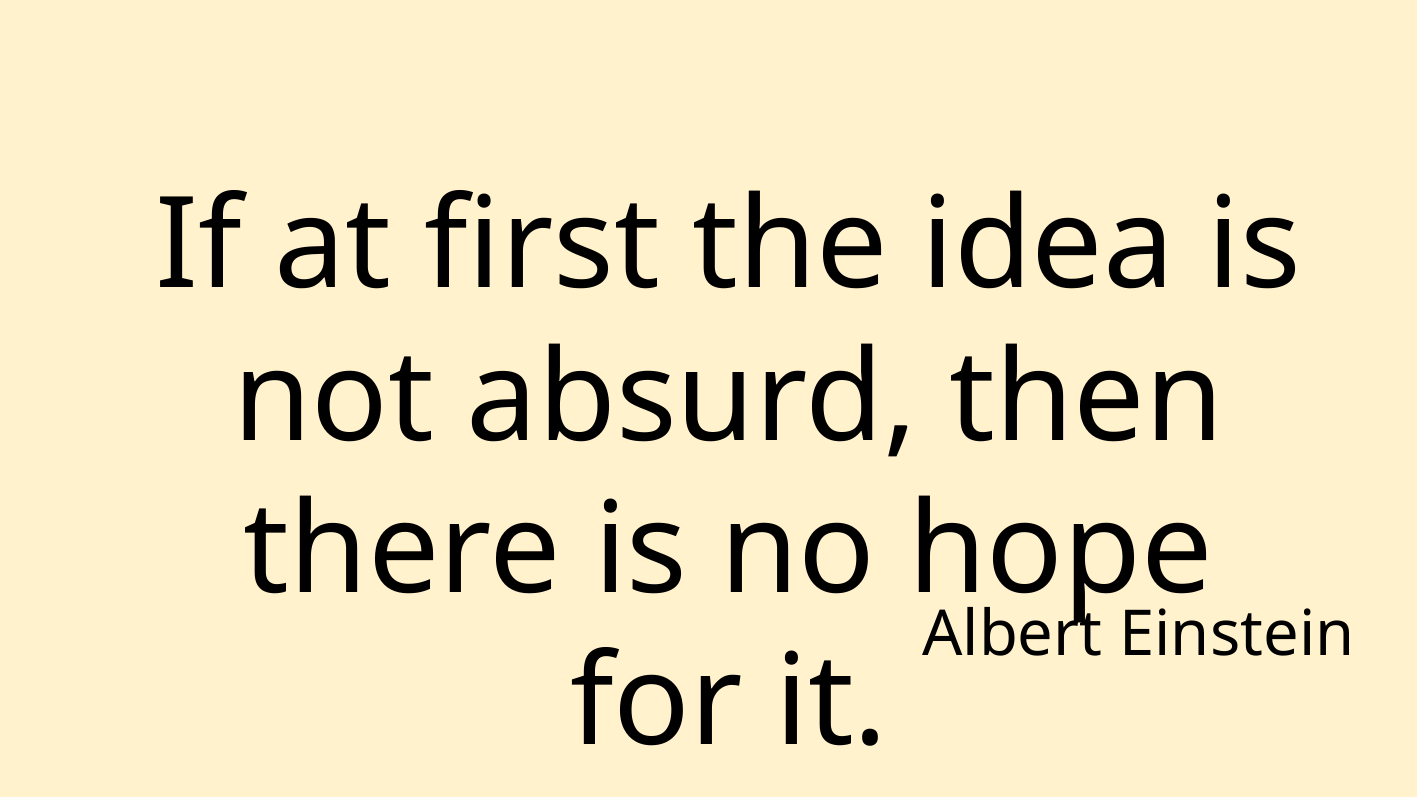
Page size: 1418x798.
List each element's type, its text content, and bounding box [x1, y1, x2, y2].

text_box Albert Einstein [907, 584, 1418, 676]
text_box If at first the idea is not absurd, then there is no hope for it. [140, 153, 1318, 778]
